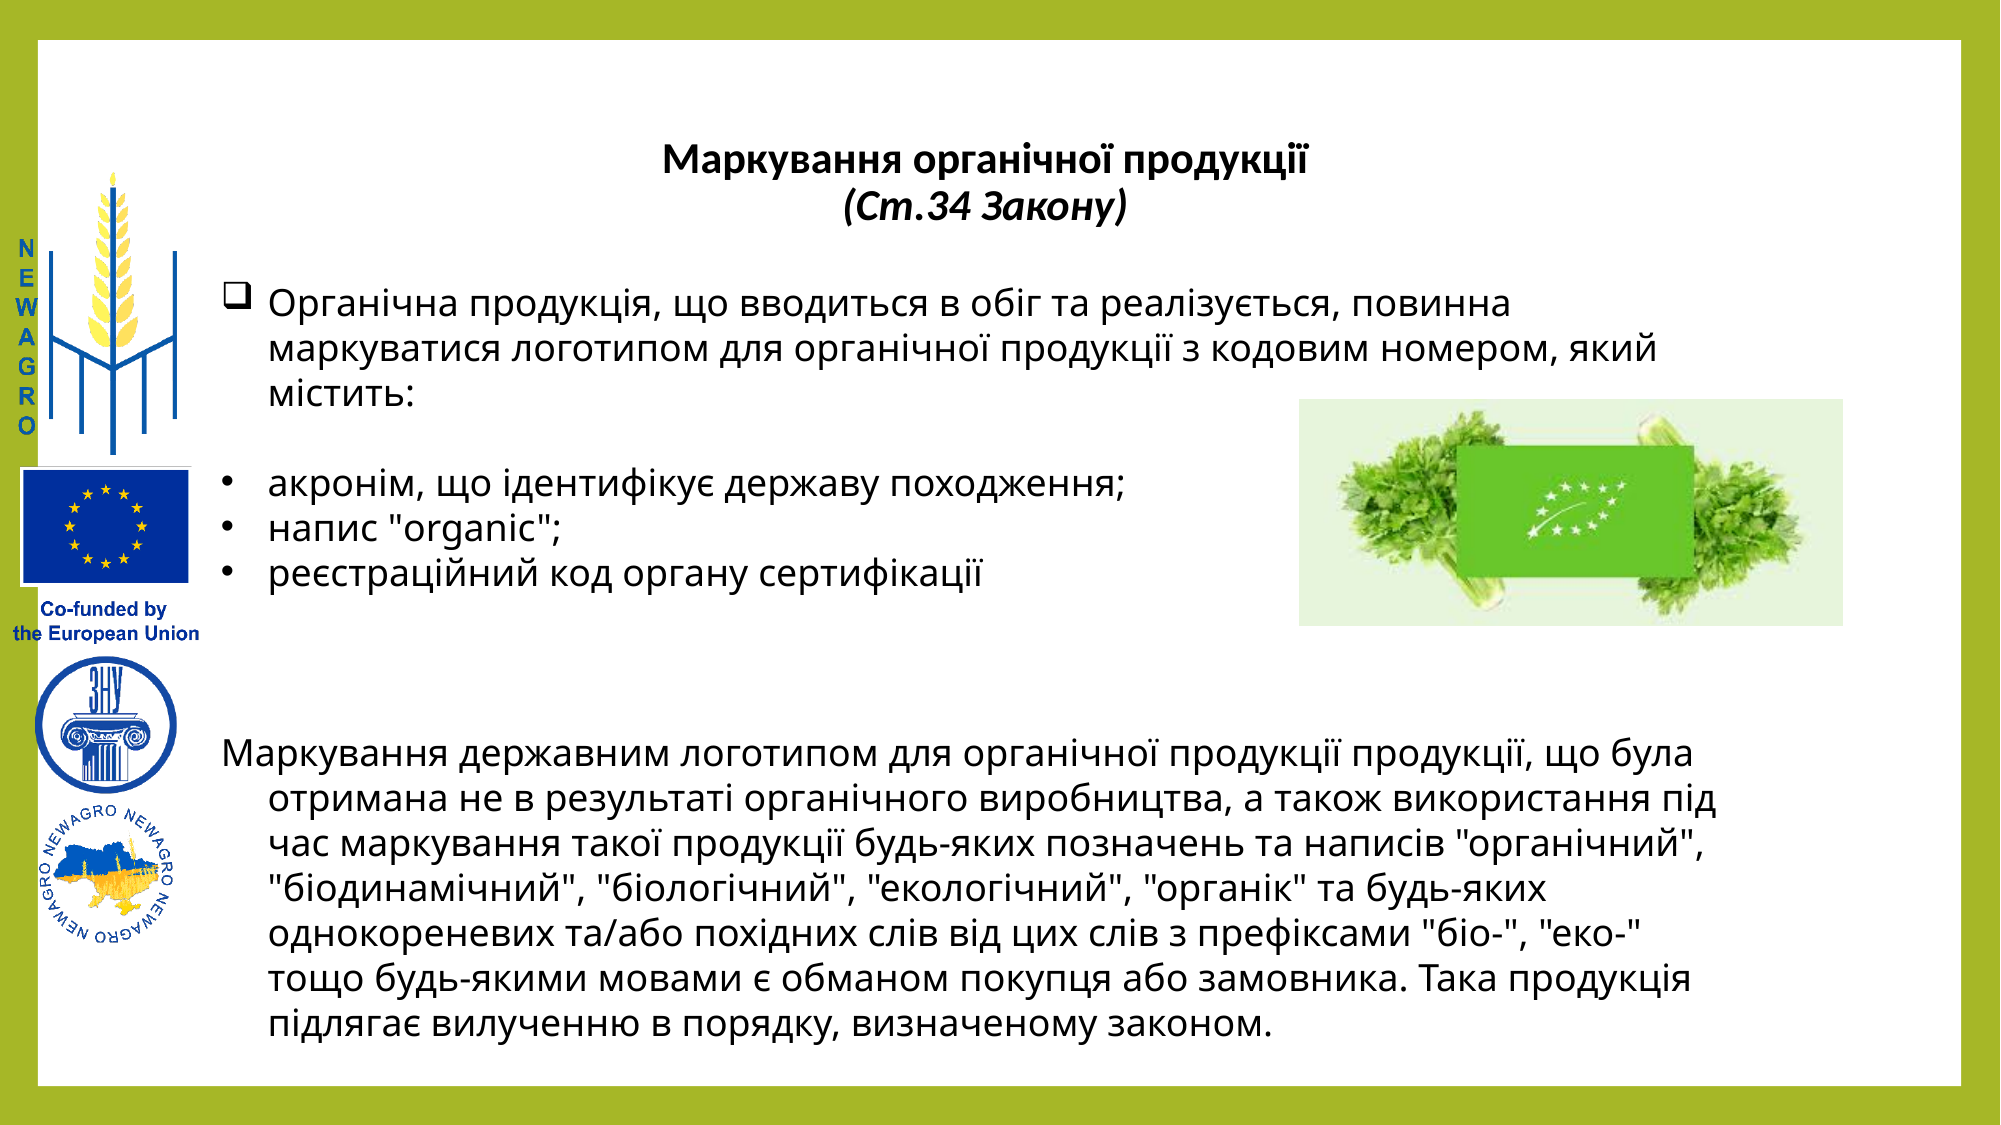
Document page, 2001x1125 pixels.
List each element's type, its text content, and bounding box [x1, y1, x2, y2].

title Маркування органічної продукції (Ст.34 Закону) [215, 127, 1796, 350]
picture [0, 97, 211, 955]
picture [1298, 398, 1844, 626]
text_box Органічна продукція, що вводиться в обіг та реалізується, повинна маркуватися логотипом для органічної продукції з кодовим номером, який містить: акронім, що ідентифікує державу походження; напис "organic"; реєстраційний код органу сертифікації Маркування державним логотипом для органічної продукції продукції, що була отримана не в результаті органічного виробництва, а також використання під час маркування такої продукції будь-яких позначень та написів "органічний", "біодинамічний", "біологічний", "екологічний", "органік" та будь-яких однокореневих та/або похідних слів від цих слів з префіксами "біо-", "еко-" тощо будь-якими мовами є обманом покупця або замовника. Така продукція підлягає вилученню в порядку, визначеному законом. [205, 271, 1764, 1051]
